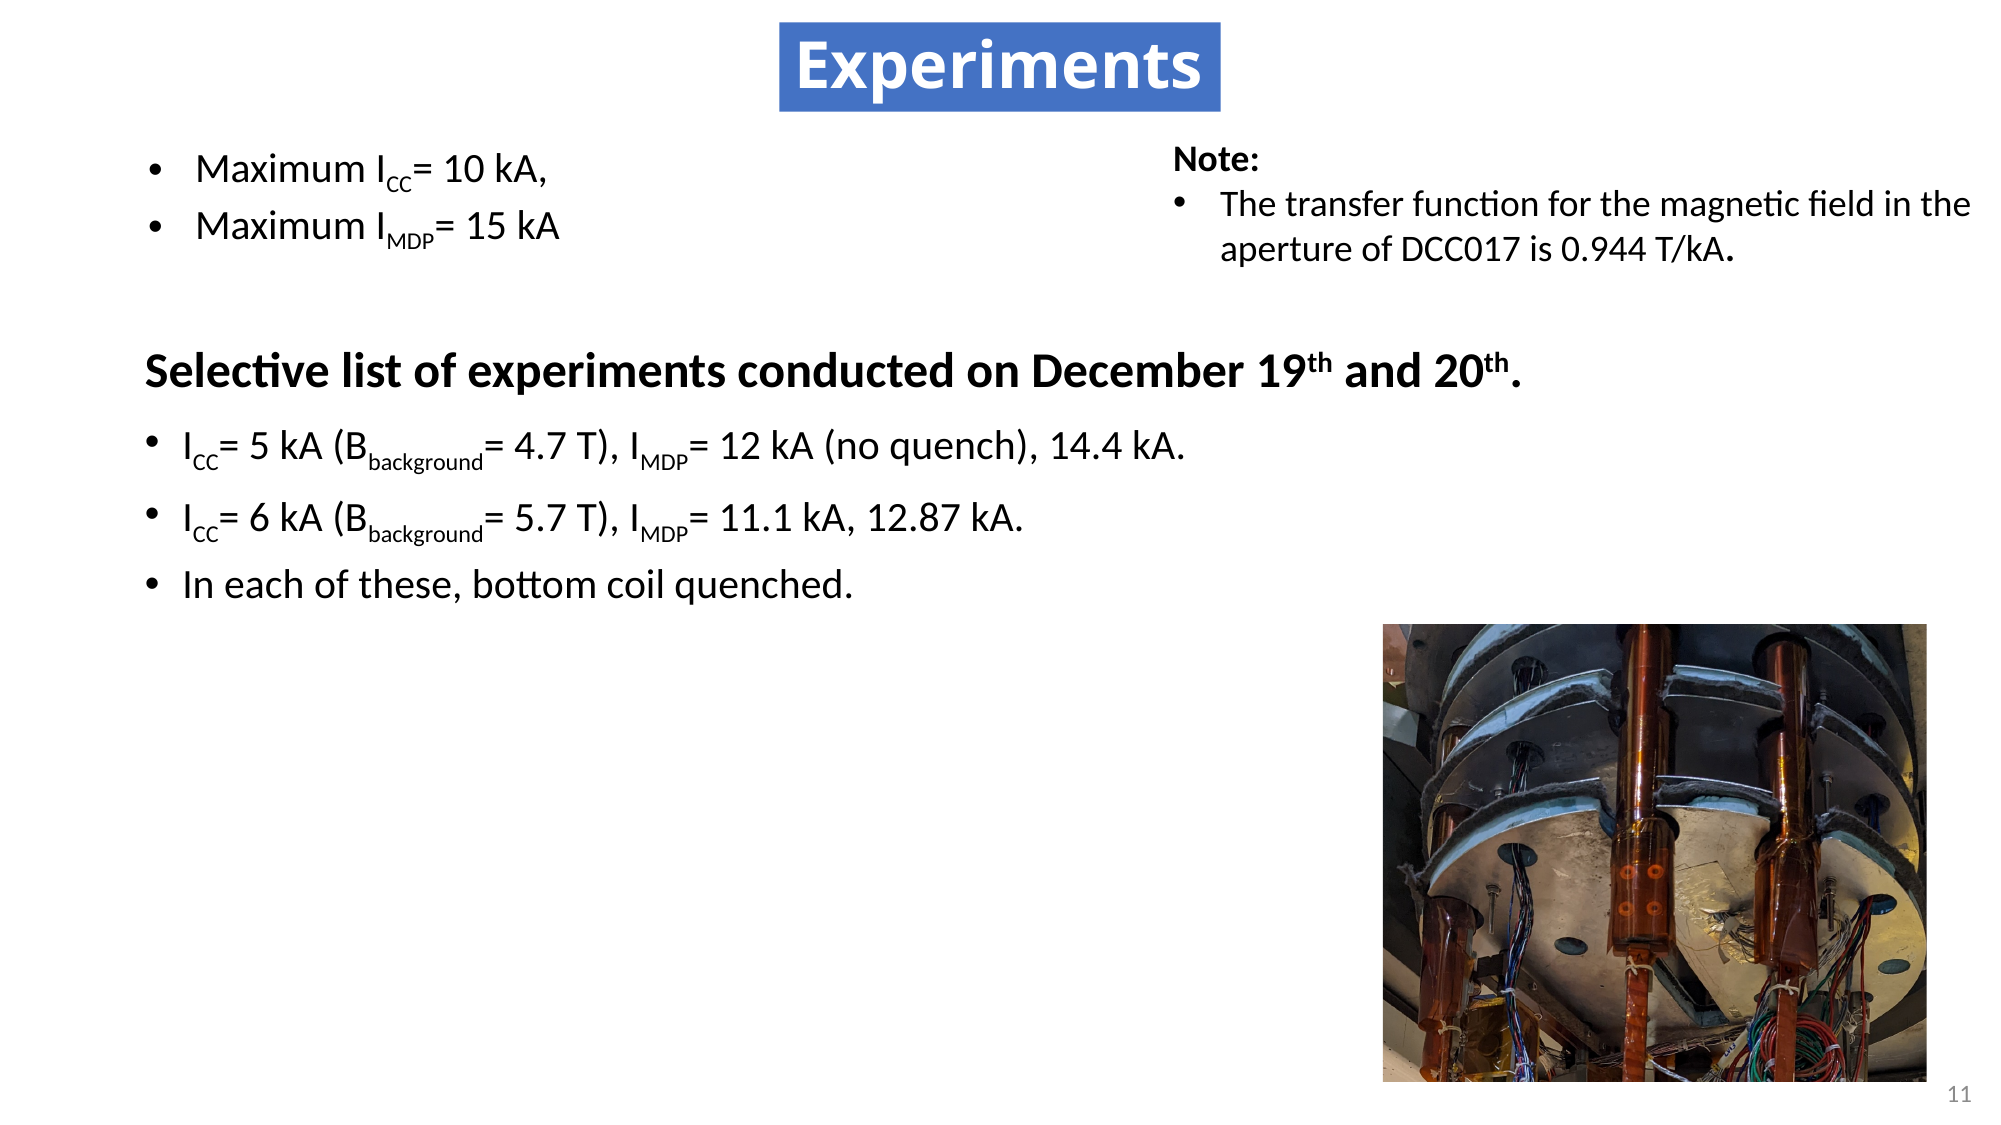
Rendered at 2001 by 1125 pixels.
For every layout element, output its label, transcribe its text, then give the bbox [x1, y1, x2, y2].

list Selective list of experiments conducted on December 19th and 20th. ICC= 5 kA (Bbackground= 4.7 T), IMDP= 12 kA (no quench), 14.4 kA. ICC= 6 kA (Bbackground= 5.7 T), IMDP= 11.1 kA, 12.87 kA. In each of these, bottom coil quenched. [129, 336, 1855, 900]
text_box Maximum ICC= 10 kA, Maximum IMDP= 15 kA [133, 133, 576, 262]
title Experiments [779, 22, 1221, 112]
picture [1382, 624, 1927, 1082]
slide_number 11 [1907, 1062, 1988, 1123]
text_box Note: The transfer function for the magnetic field in the aperture of DCC017 is 0.944 T/kA. [1158, 126, 1988, 277]
